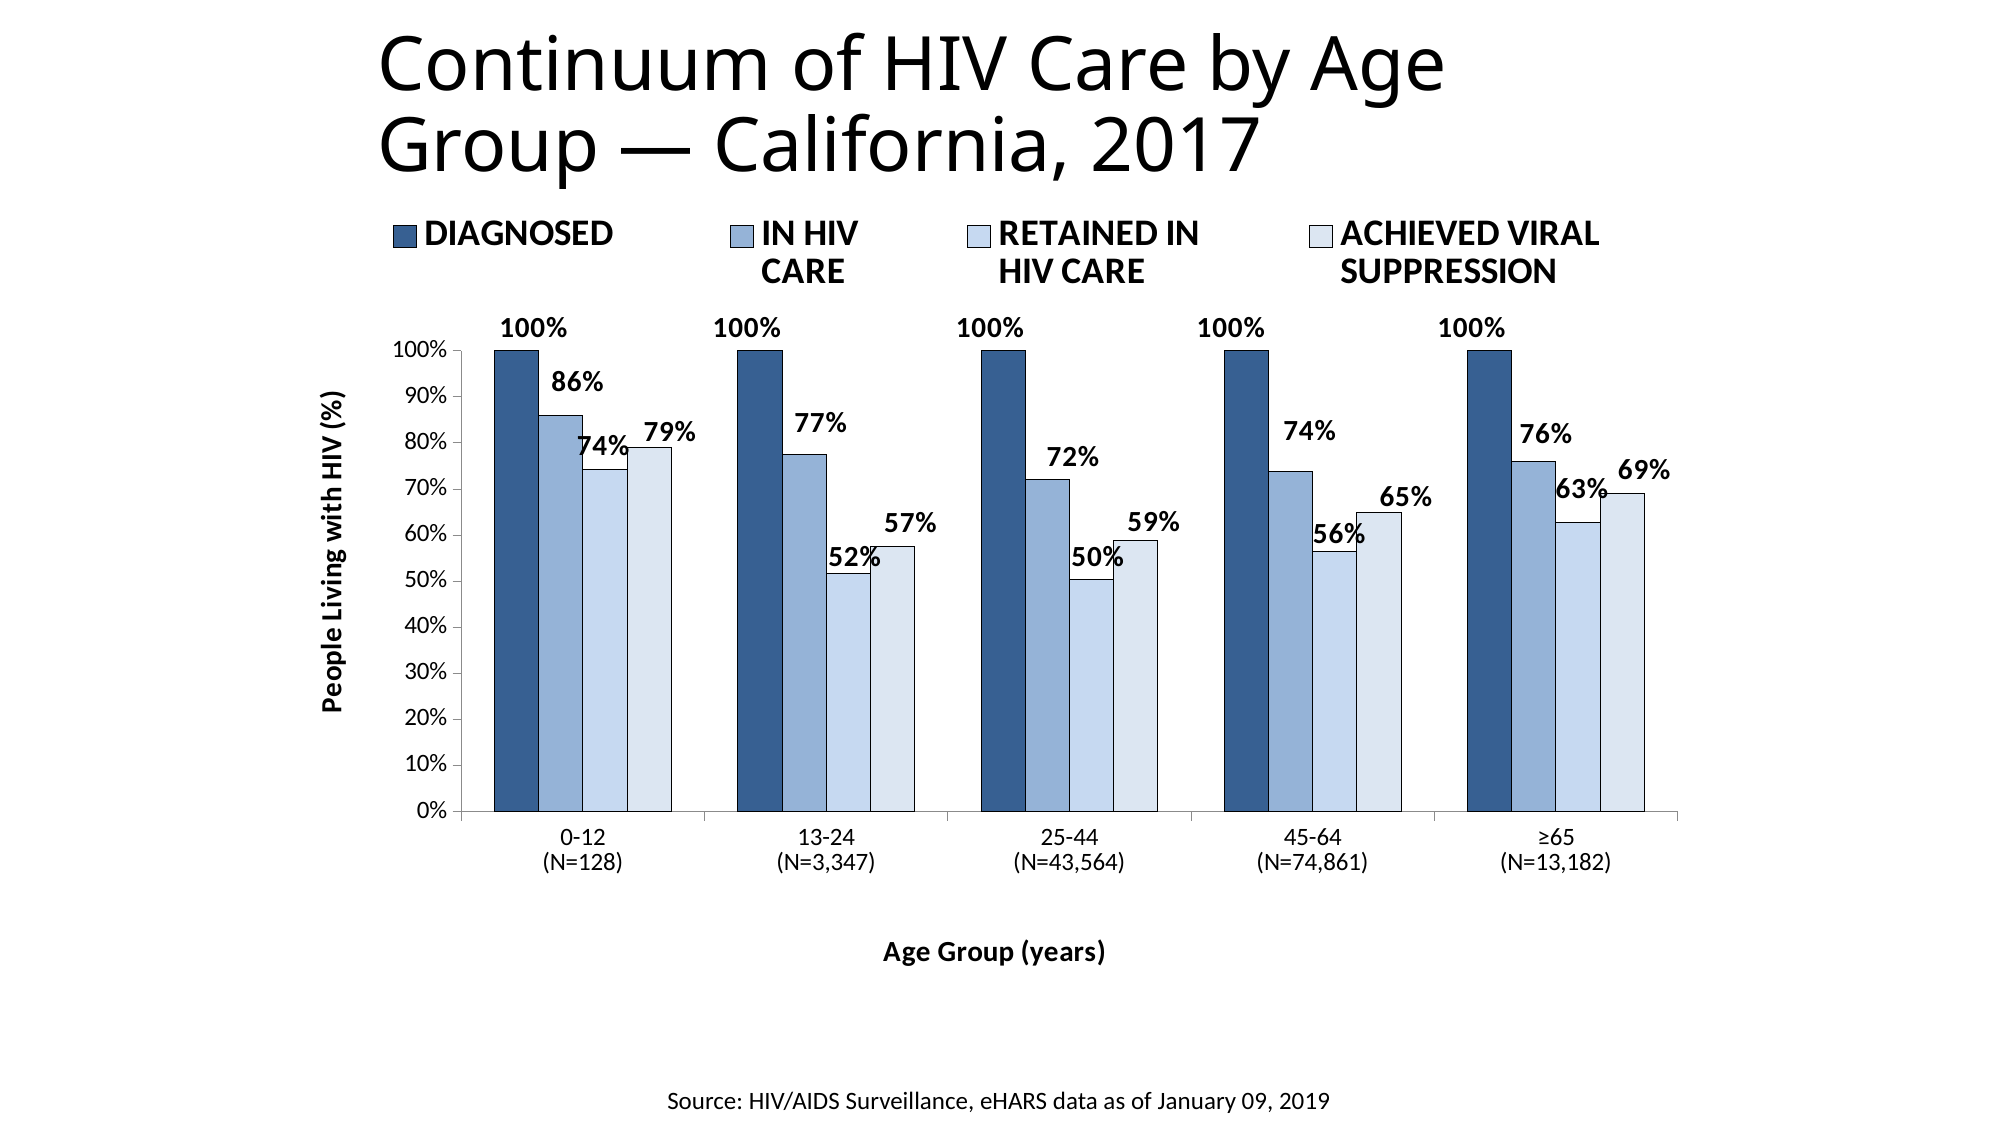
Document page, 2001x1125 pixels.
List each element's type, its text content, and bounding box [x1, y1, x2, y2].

chart [287, 199, 1713, 1013]
title Continuum of HIV Care by Age Group — California, 2017 [362, 12, 1663, 199]
text_box Source: HIV/AIDS Surveillance, eHARS data as of January 09, 2019 [652, 1076, 1477, 1122]
